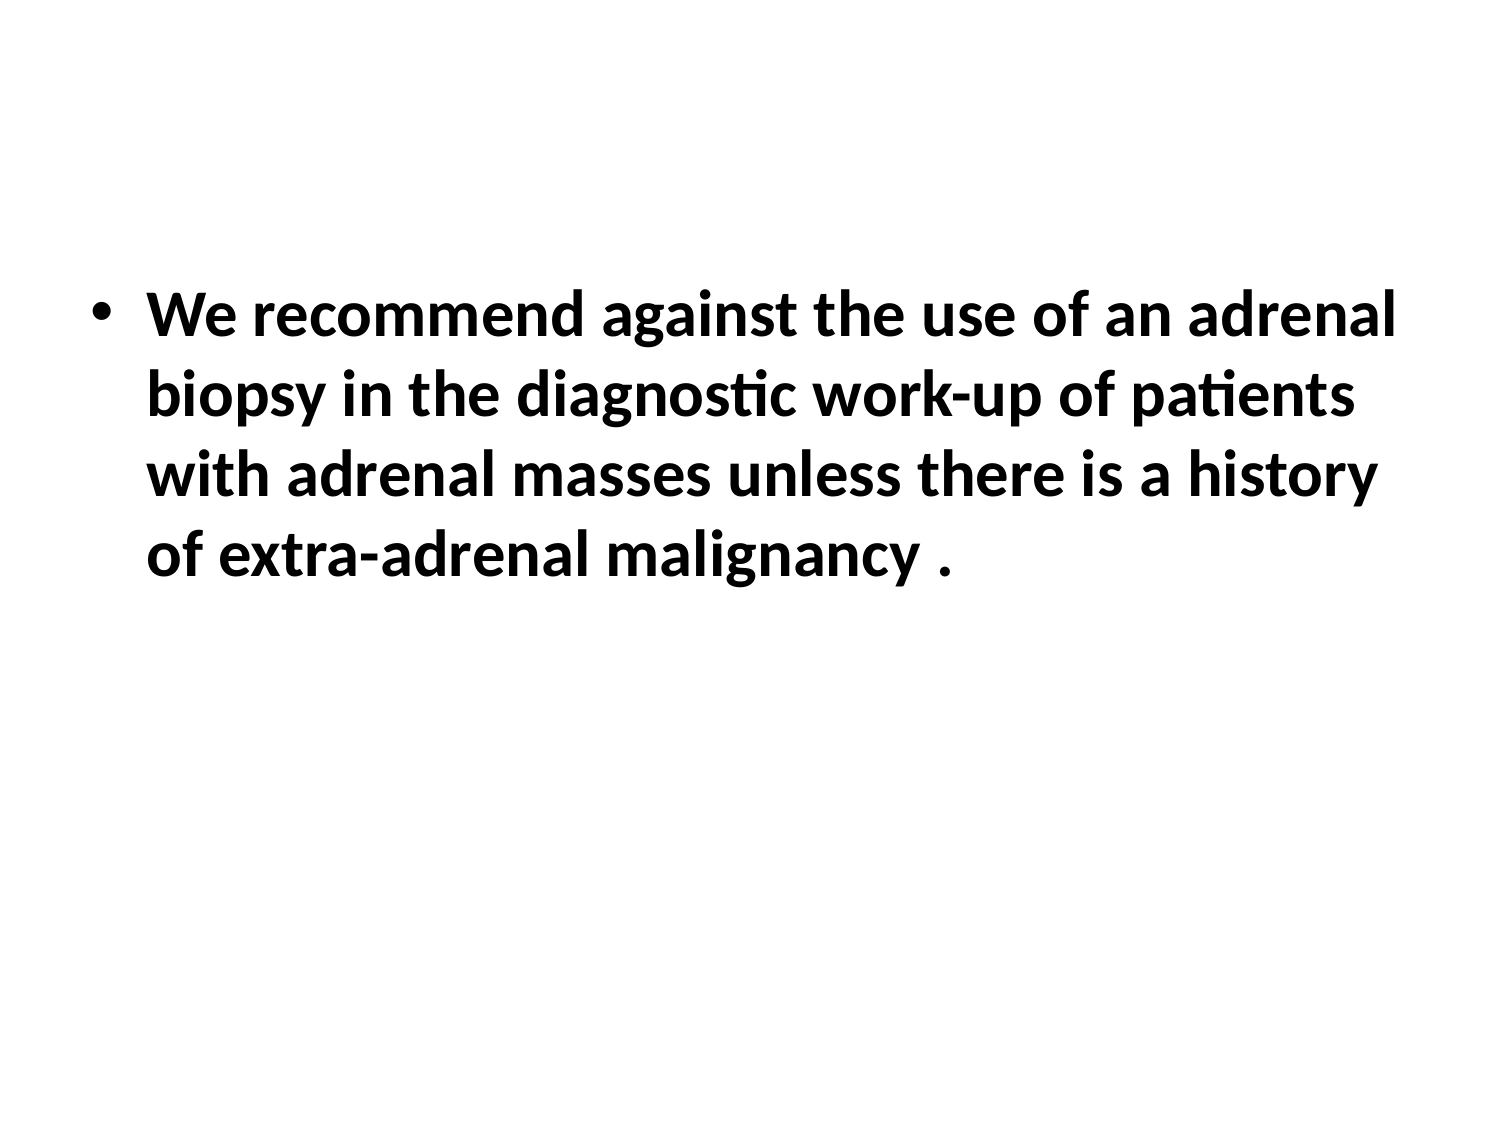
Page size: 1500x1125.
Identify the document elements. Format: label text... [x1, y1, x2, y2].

list We recommend against the use of an adrenal biopsy in the diagnostic work-up of patients with adrenal masses unless there is a history of extra-adrenal malignancy . [75, 262, 1425, 1005]
